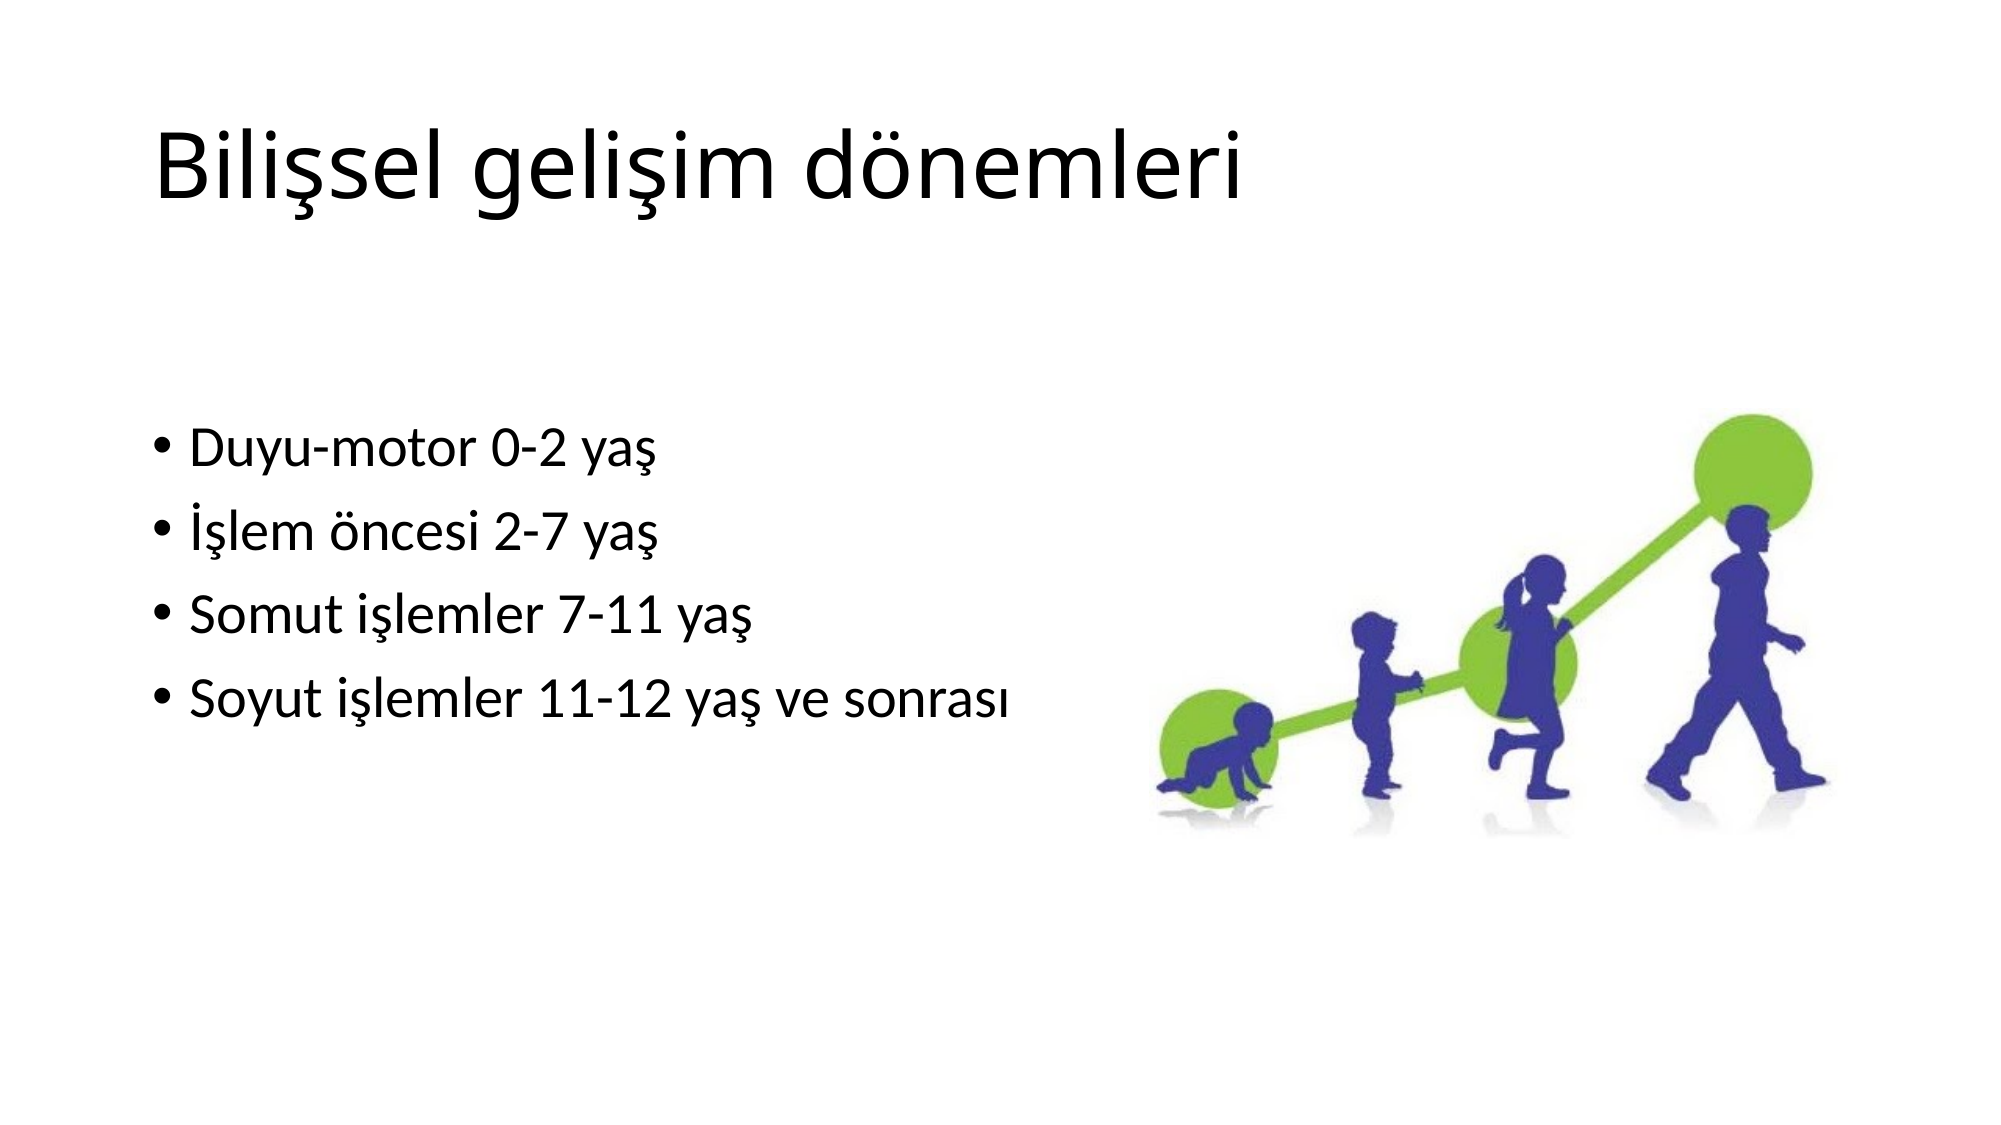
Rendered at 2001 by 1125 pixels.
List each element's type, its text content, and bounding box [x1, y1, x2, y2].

picture [1149, 408, 1848, 839]
list Duyu-motor 0-2 yaş İşlem öncesi 2-7 yaş Somut işlemler 7-11 yaş Soyut işlemler 11-12 yaş ve sonrası [137, 408, 1054, 832]
title Bilişsel gelişim dönemleri [137, 59, 1863, 278]
